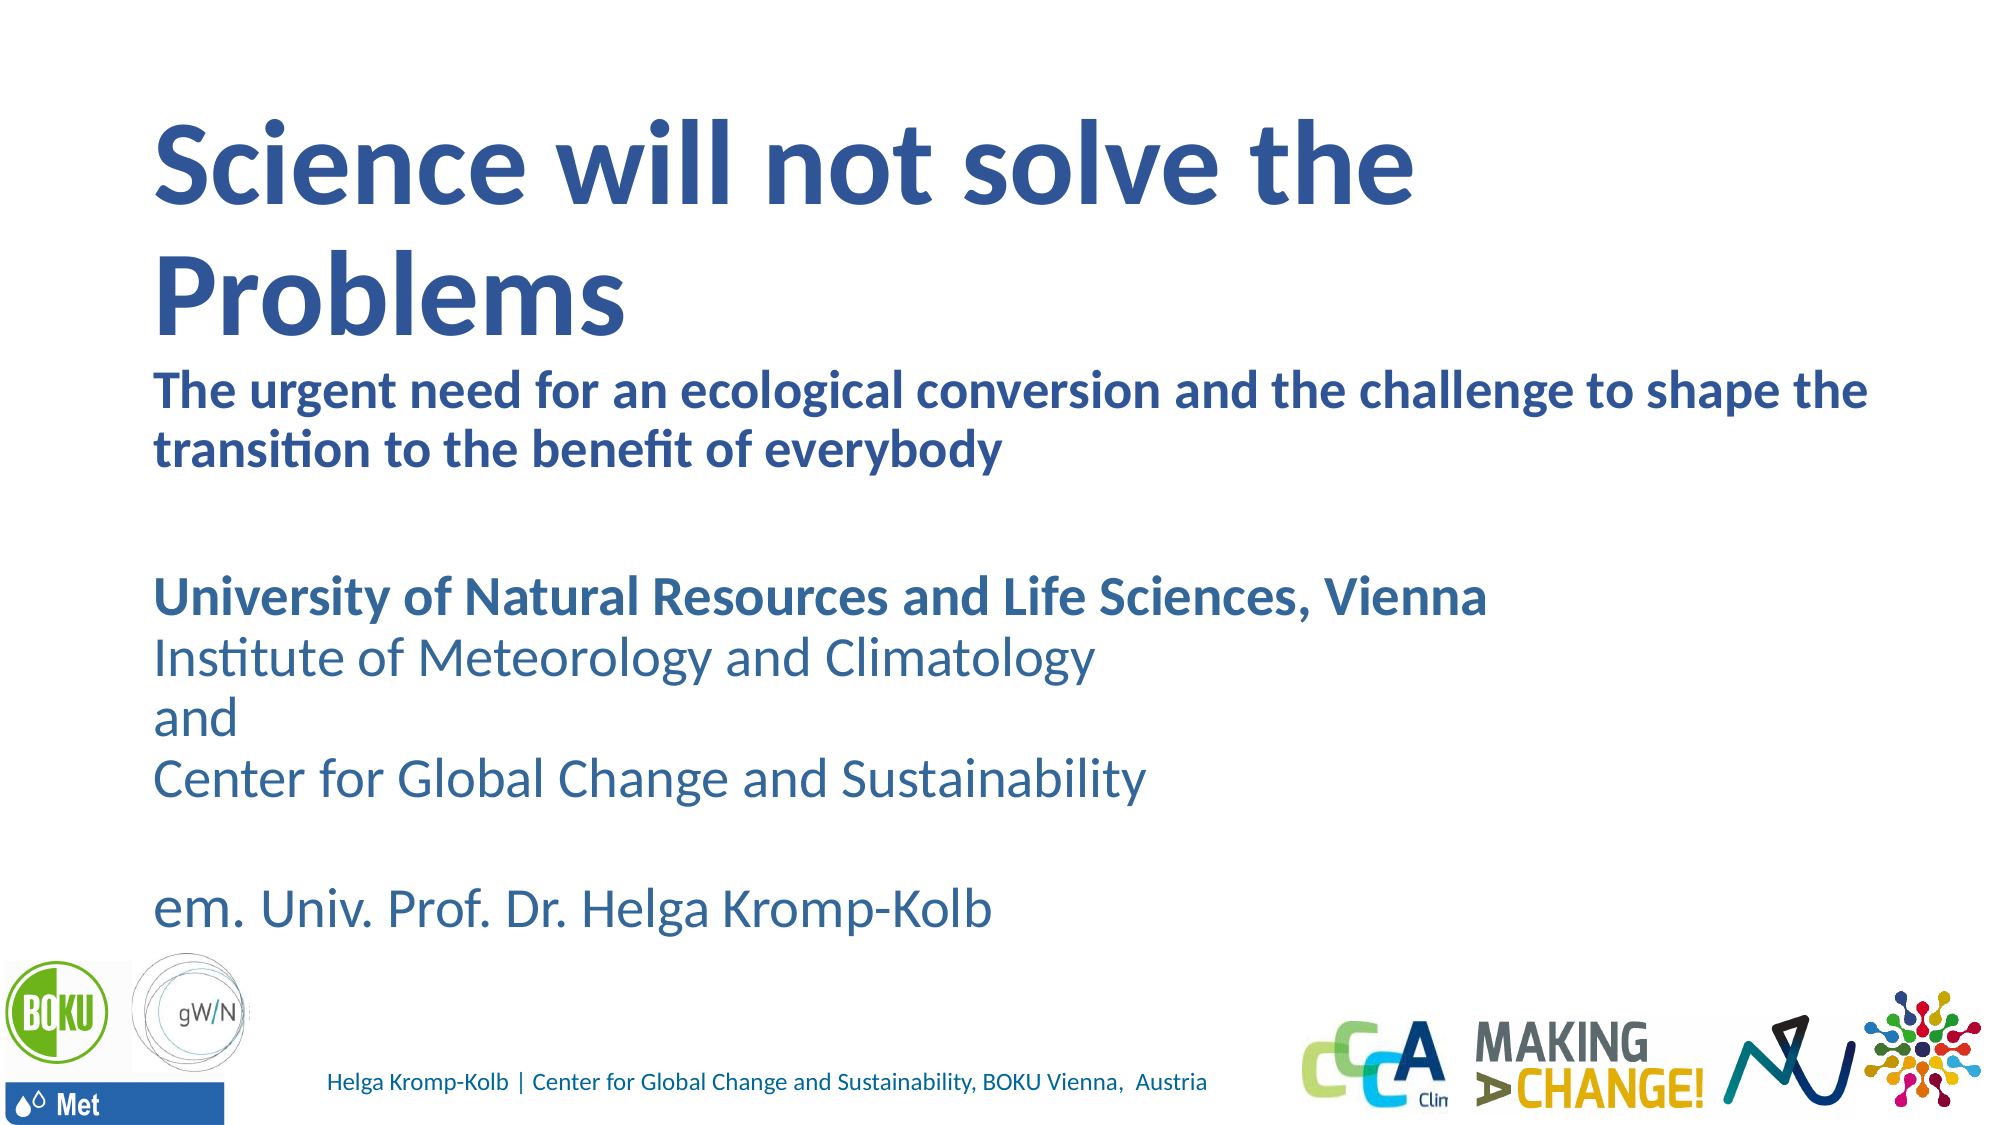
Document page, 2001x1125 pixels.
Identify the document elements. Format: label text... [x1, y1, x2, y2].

picture [1864, 991, 1989, 1107]
title Science will not solve the Problems The urgent need for an ecological conversion and the challenge to shape the transition to the benefit of everybody University of Natural Resources and Life Sciences, Vienna Institute of Meteorology and Climatology and Center for Global Change and Sustainability em. Univ. Prof. Dr. Helga Kromp-Kolb [138, 92, 1890, 949]
picture [1469, 1015, 1707, 1116]
picture [1708, 1015, 1856, 1121]
picture [5, 953, 250, 1125]
picture [1302, 1021, 1448, 1114]
